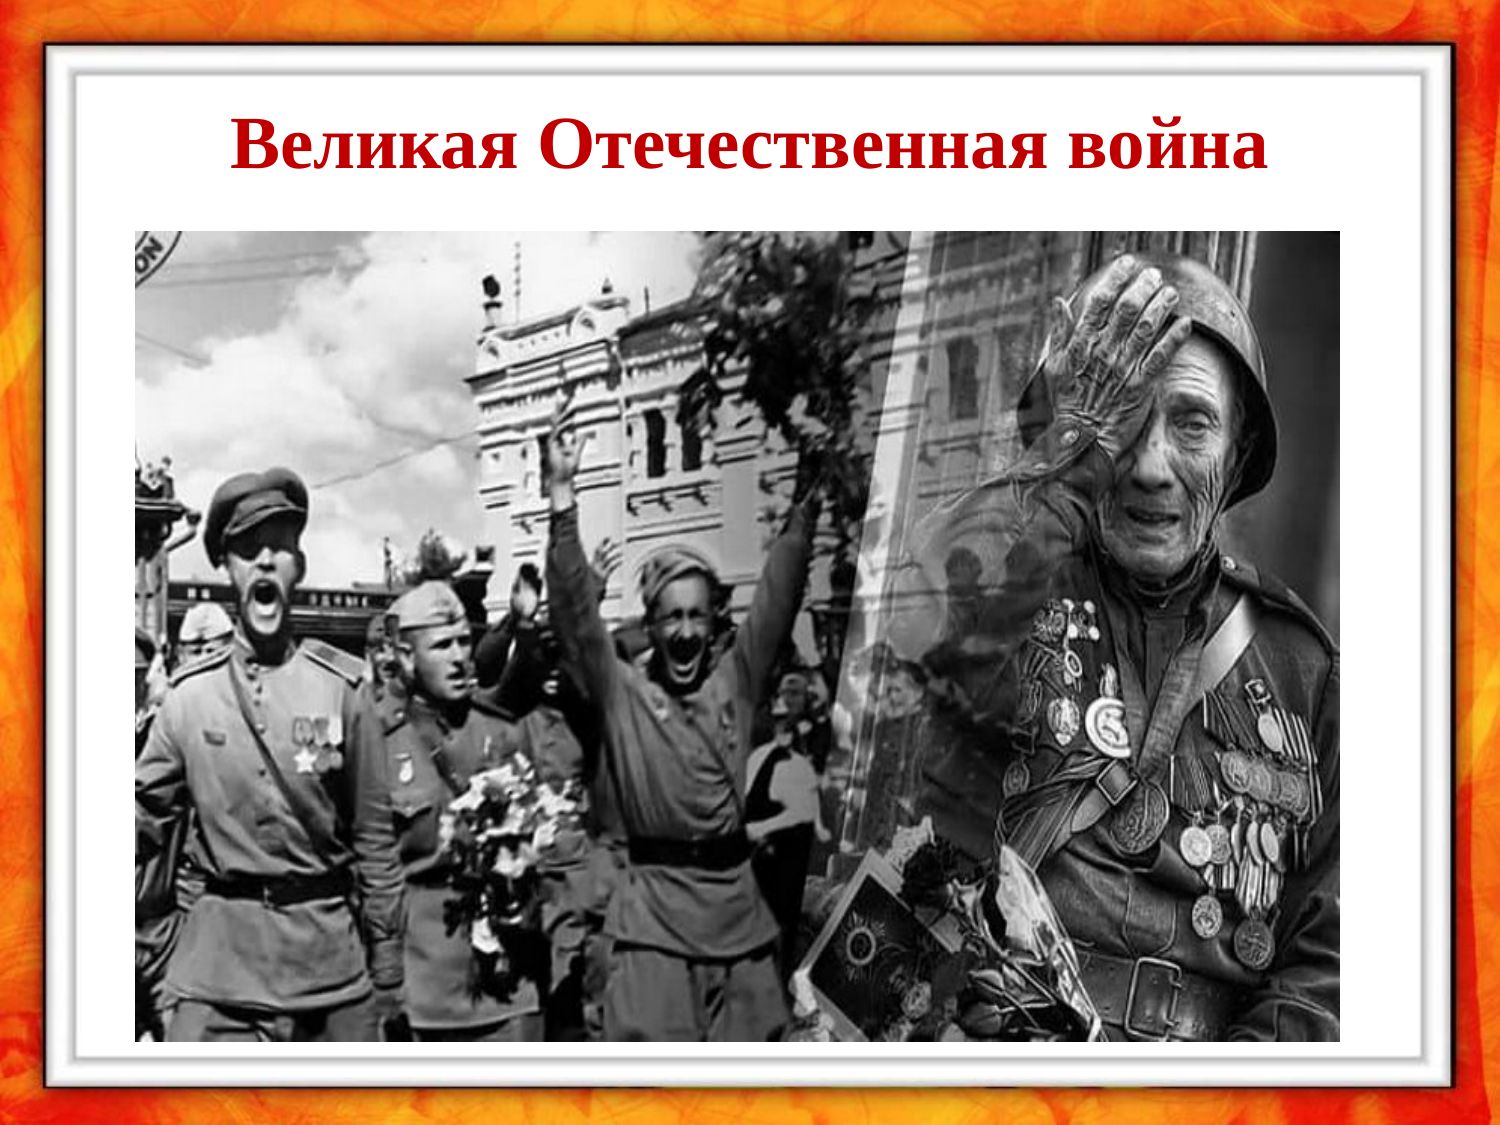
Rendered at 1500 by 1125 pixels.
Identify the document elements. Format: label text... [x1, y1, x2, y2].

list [135, 231, 1341, 1042]
picture [0, 0, 1500, 1125]
title Великая Отечественная война [75, 45, 1425, 233]
